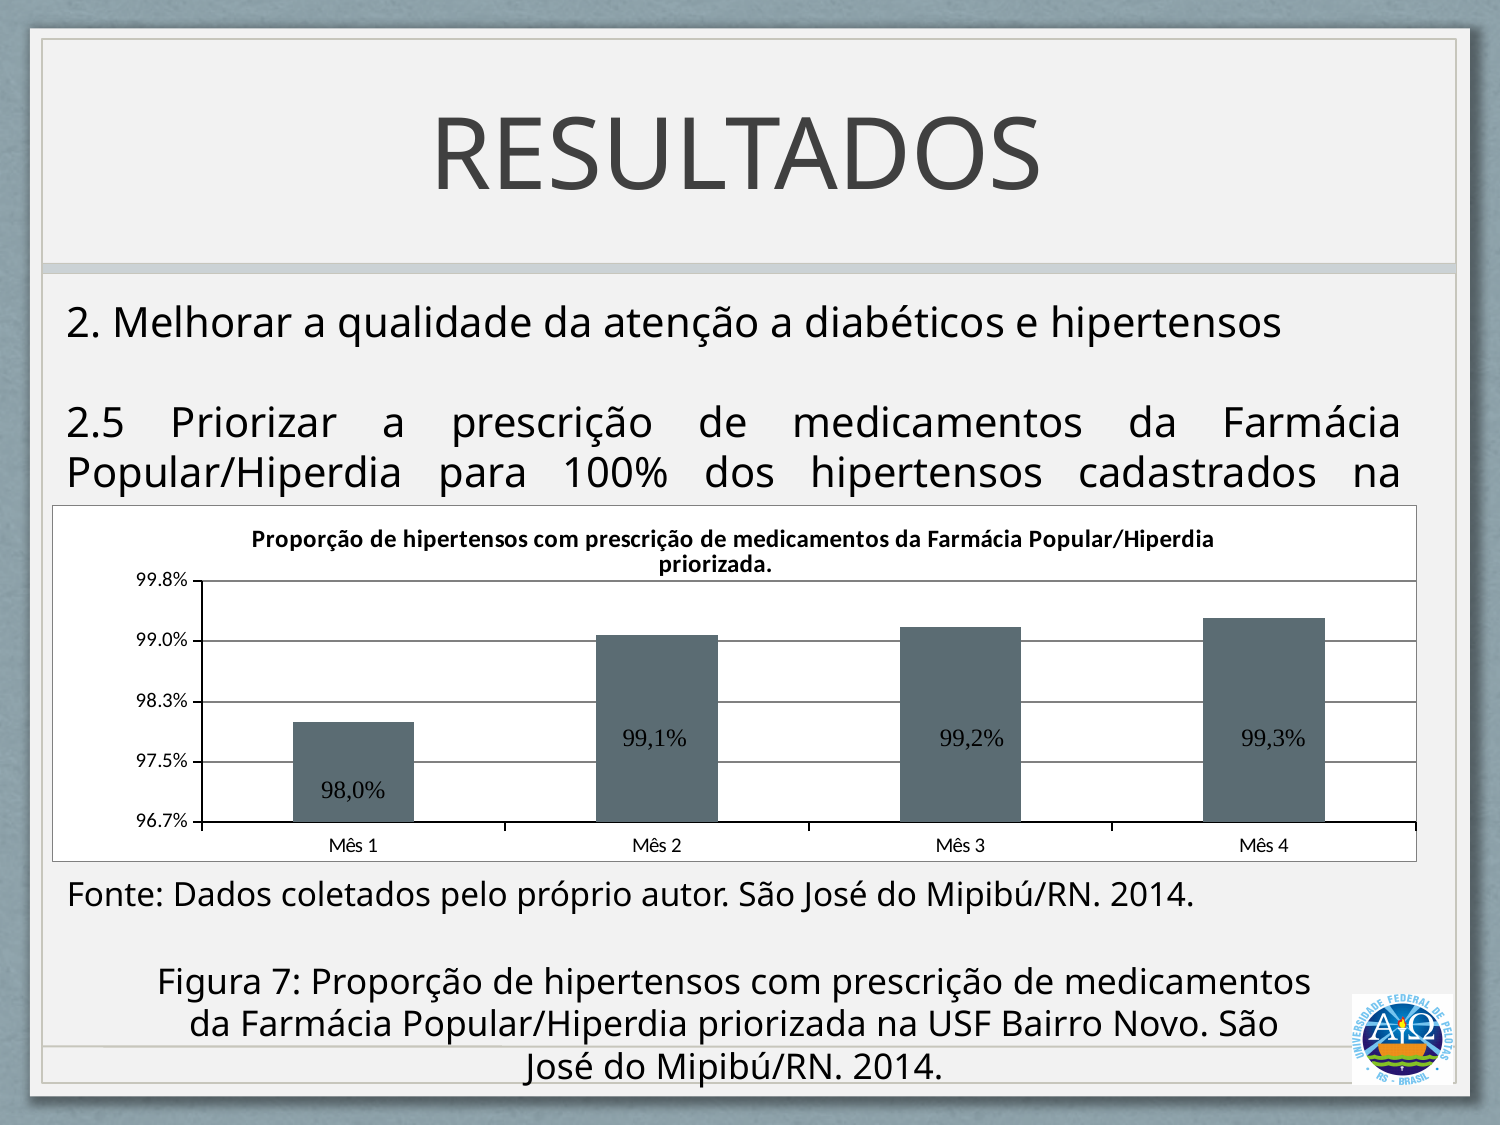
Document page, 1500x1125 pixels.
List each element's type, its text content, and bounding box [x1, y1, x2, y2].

picture [1352, 994, 1454, 1086]
title RESULTADOS [147, 40, 1353, 260]
chart [51, 504, 1418, 862]
text_box 2. Melhorar a qualidade da atenção a diabéticos e hipertensos 2.5 Priorizar a prescrição de medicamentos da Farmácia Popular/Hiperdia para 100% dos hipertensos cadastrados na unidade de saúde [52, 288, 1417, 498]
text_box Fonte: Dados coletados pelo próprio autor. São José do Mipibú/RN. 2014. Figura 7: Proporção de hipertensos com prescrição de medicamentos da Farmácia Popular/Hiperdia priorizada na USF Bairro Novo. São José do Mipibú/RN. 2014. [52, 871, 1417, 1094]
